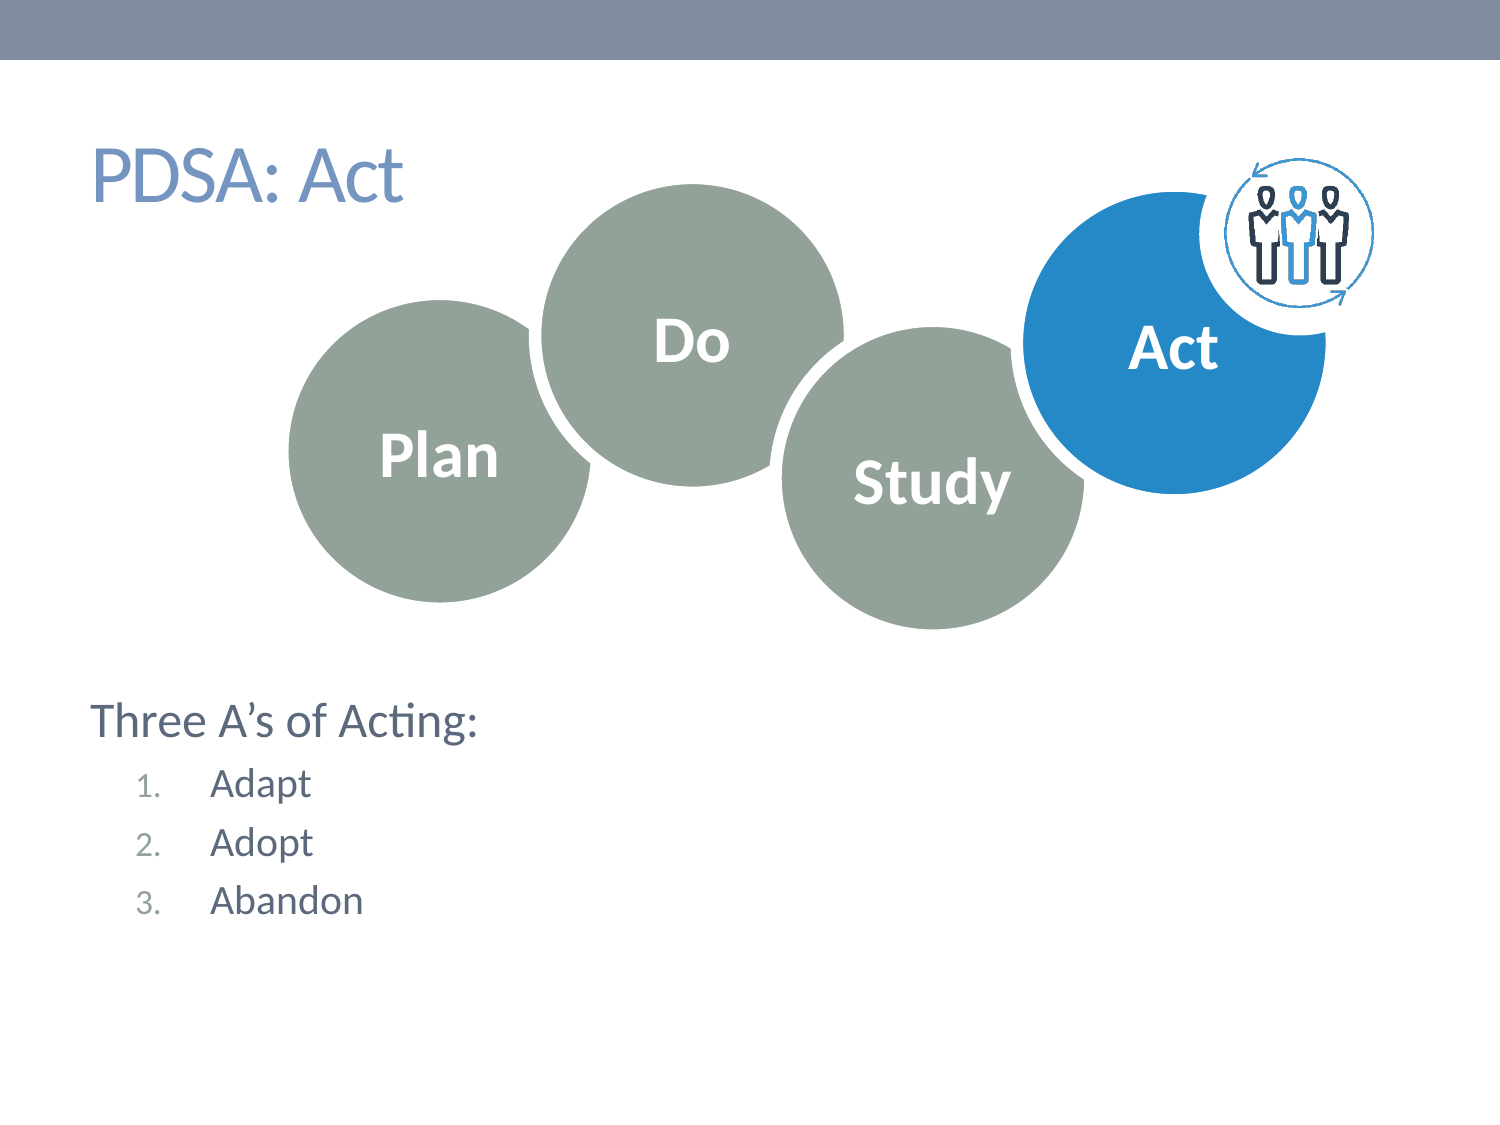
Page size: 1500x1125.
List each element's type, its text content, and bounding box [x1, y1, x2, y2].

list Three A’s of Acting: Adapt Adopt Abandon [75, 680, 1305, 1033]
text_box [282, 177, 1333, 636]
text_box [1198, 132, 1401, 336]
title PDSA: Act [75, 87, 1425, 250]
